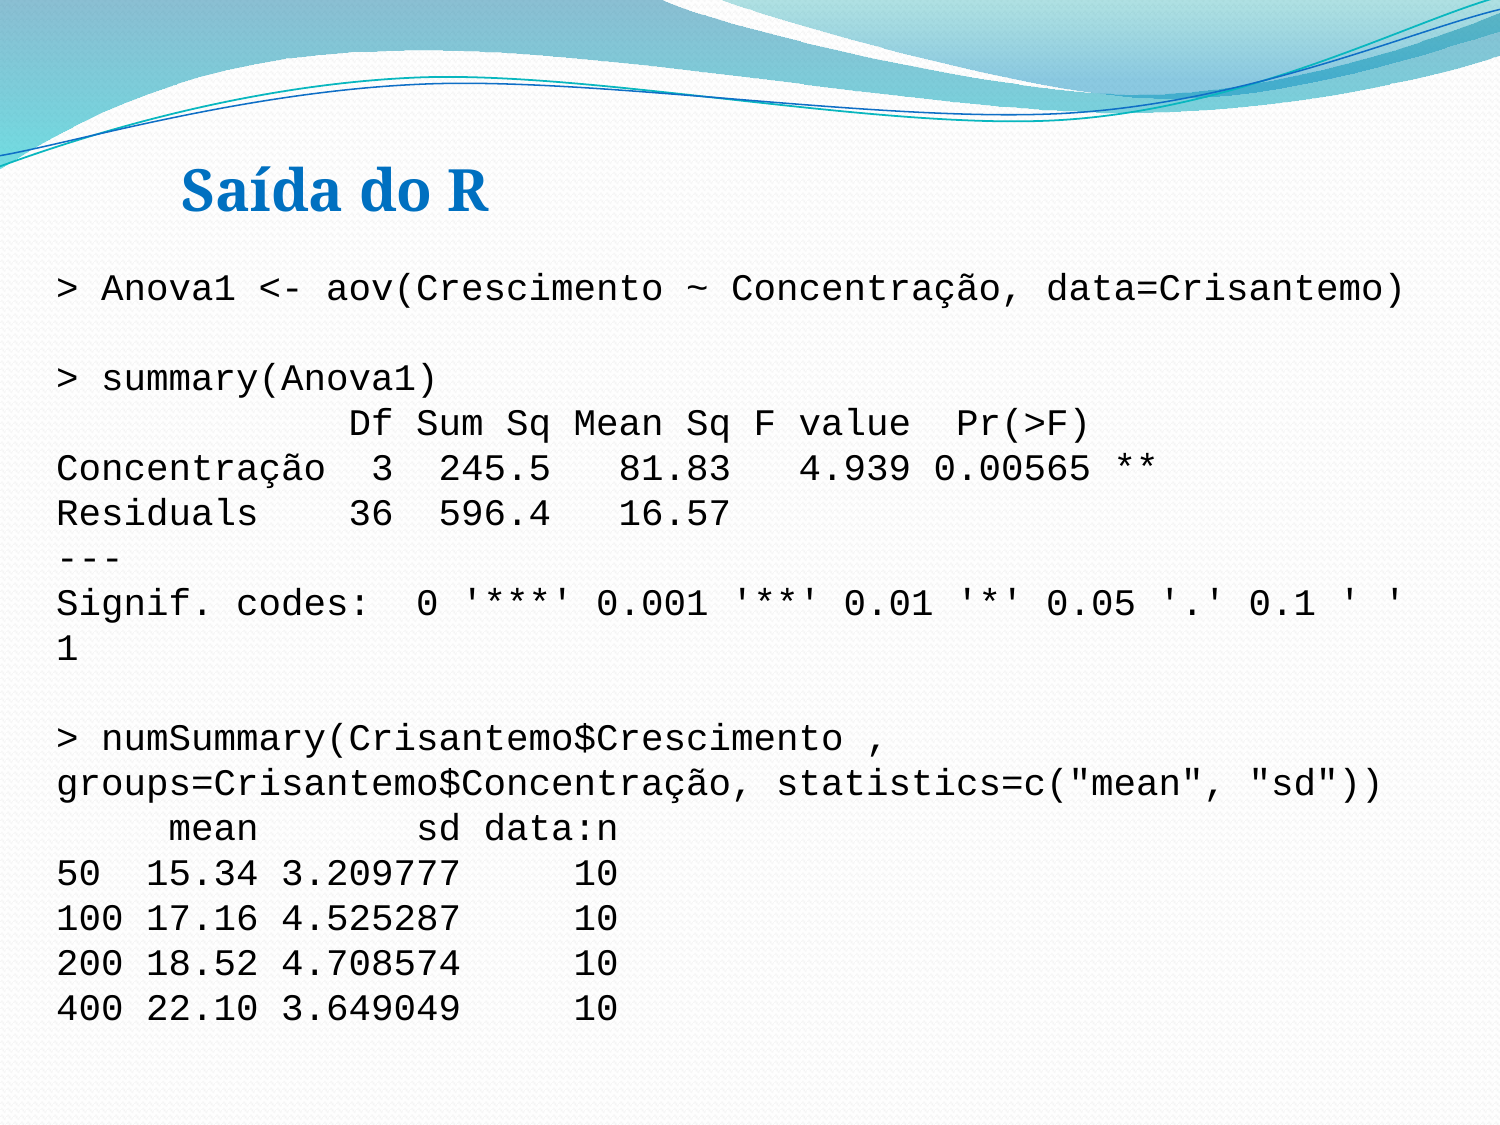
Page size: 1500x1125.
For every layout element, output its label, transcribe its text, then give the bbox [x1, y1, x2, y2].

text_box > Anova1 <- aov(Crescimento ~ Concentração, data=Crisantemo) > summary(Anova1) Df Sum Sq Mean Sq F value Pr(>F) Concentração 3 245.5 81.83 4.939 0.00565 ** Residuals 36 596.4 16.57 --- Signif. codes: 0 '***' 0.001 '**' 0.01 '*' 0.05 '.' 0.1 ' ' 1 > numSummary(Crisantemo$Crescimento , groups=Crisantemo$Concentração, statistics=c("mean", "sd")) mean sd data:n 50 15.34 3.209777 10 100 17.16 4.525287 10 200 18.52 4.708574 10 400 22.10 3.649049 10 [41, 255, 1435, 1036]
text_box Saída do R [166, 145, 1022, 231]
